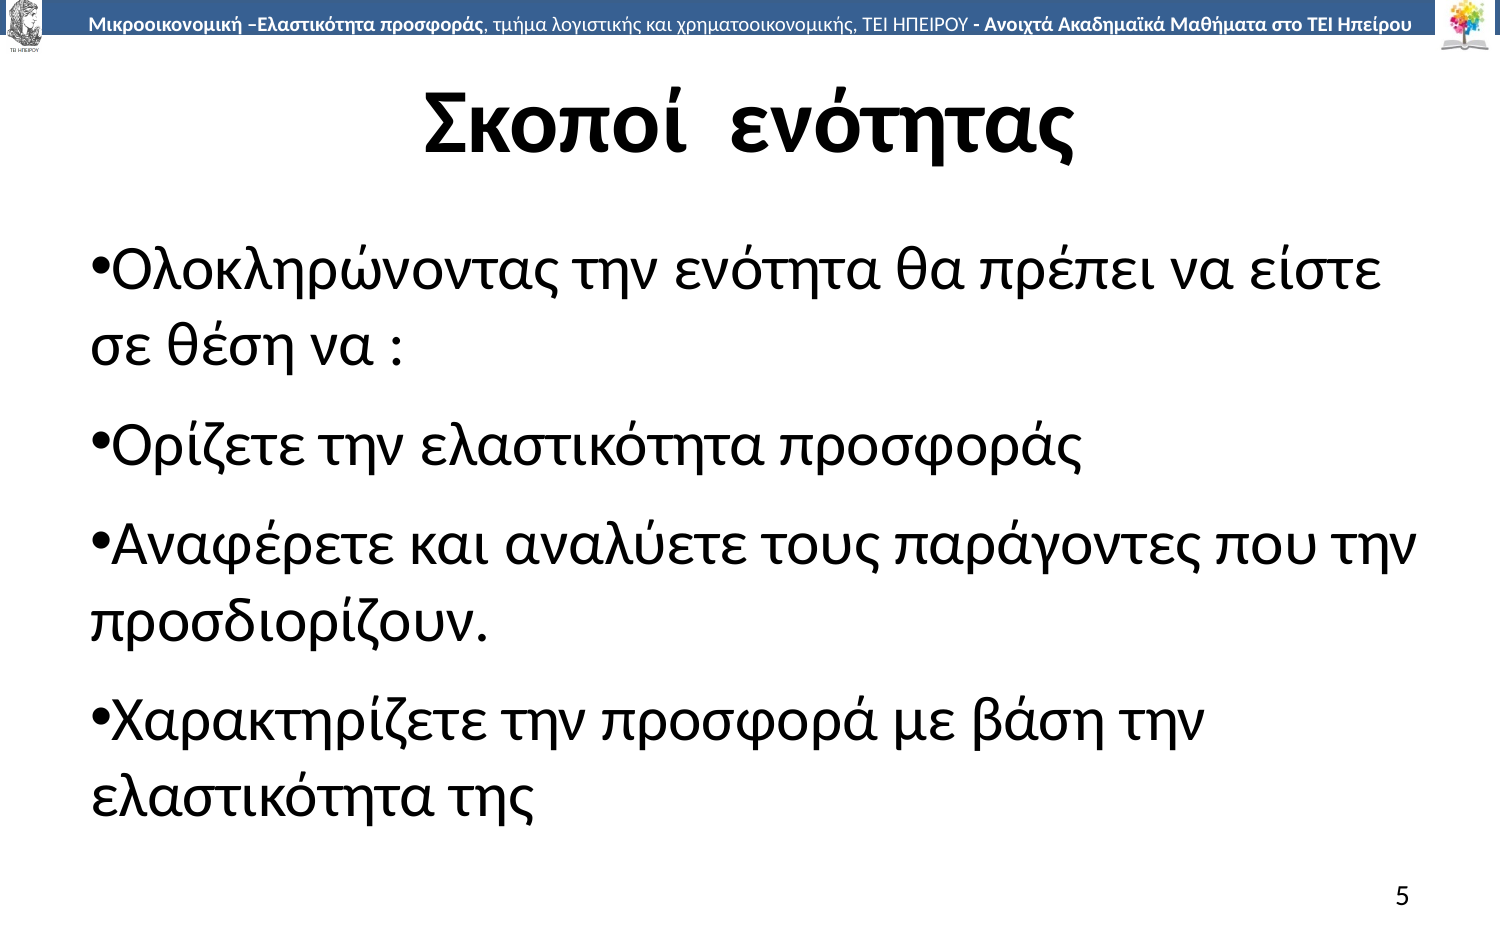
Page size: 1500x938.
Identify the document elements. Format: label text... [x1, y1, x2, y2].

title Σκοποί ενότητας [75, 37, 1425, 194]
list Ολοκληρώνοντας την ενότητα θα πρέπει να είστε σε θέση να : Ορίζετε την ελαστικότητα προσφοράς Αναφέρετε και αναλύετε τους παράγοντες που την προσδιορίζουν. Χαρακτηρίζετε την προσφορά με βάση την ελαστικότητα της [75, 218, 1459, 838]
picture [1435, 0, 1495, 52]
slide_number 5 [1074, 868, 1425, 919]
picture [6, 0, 42, 54]
